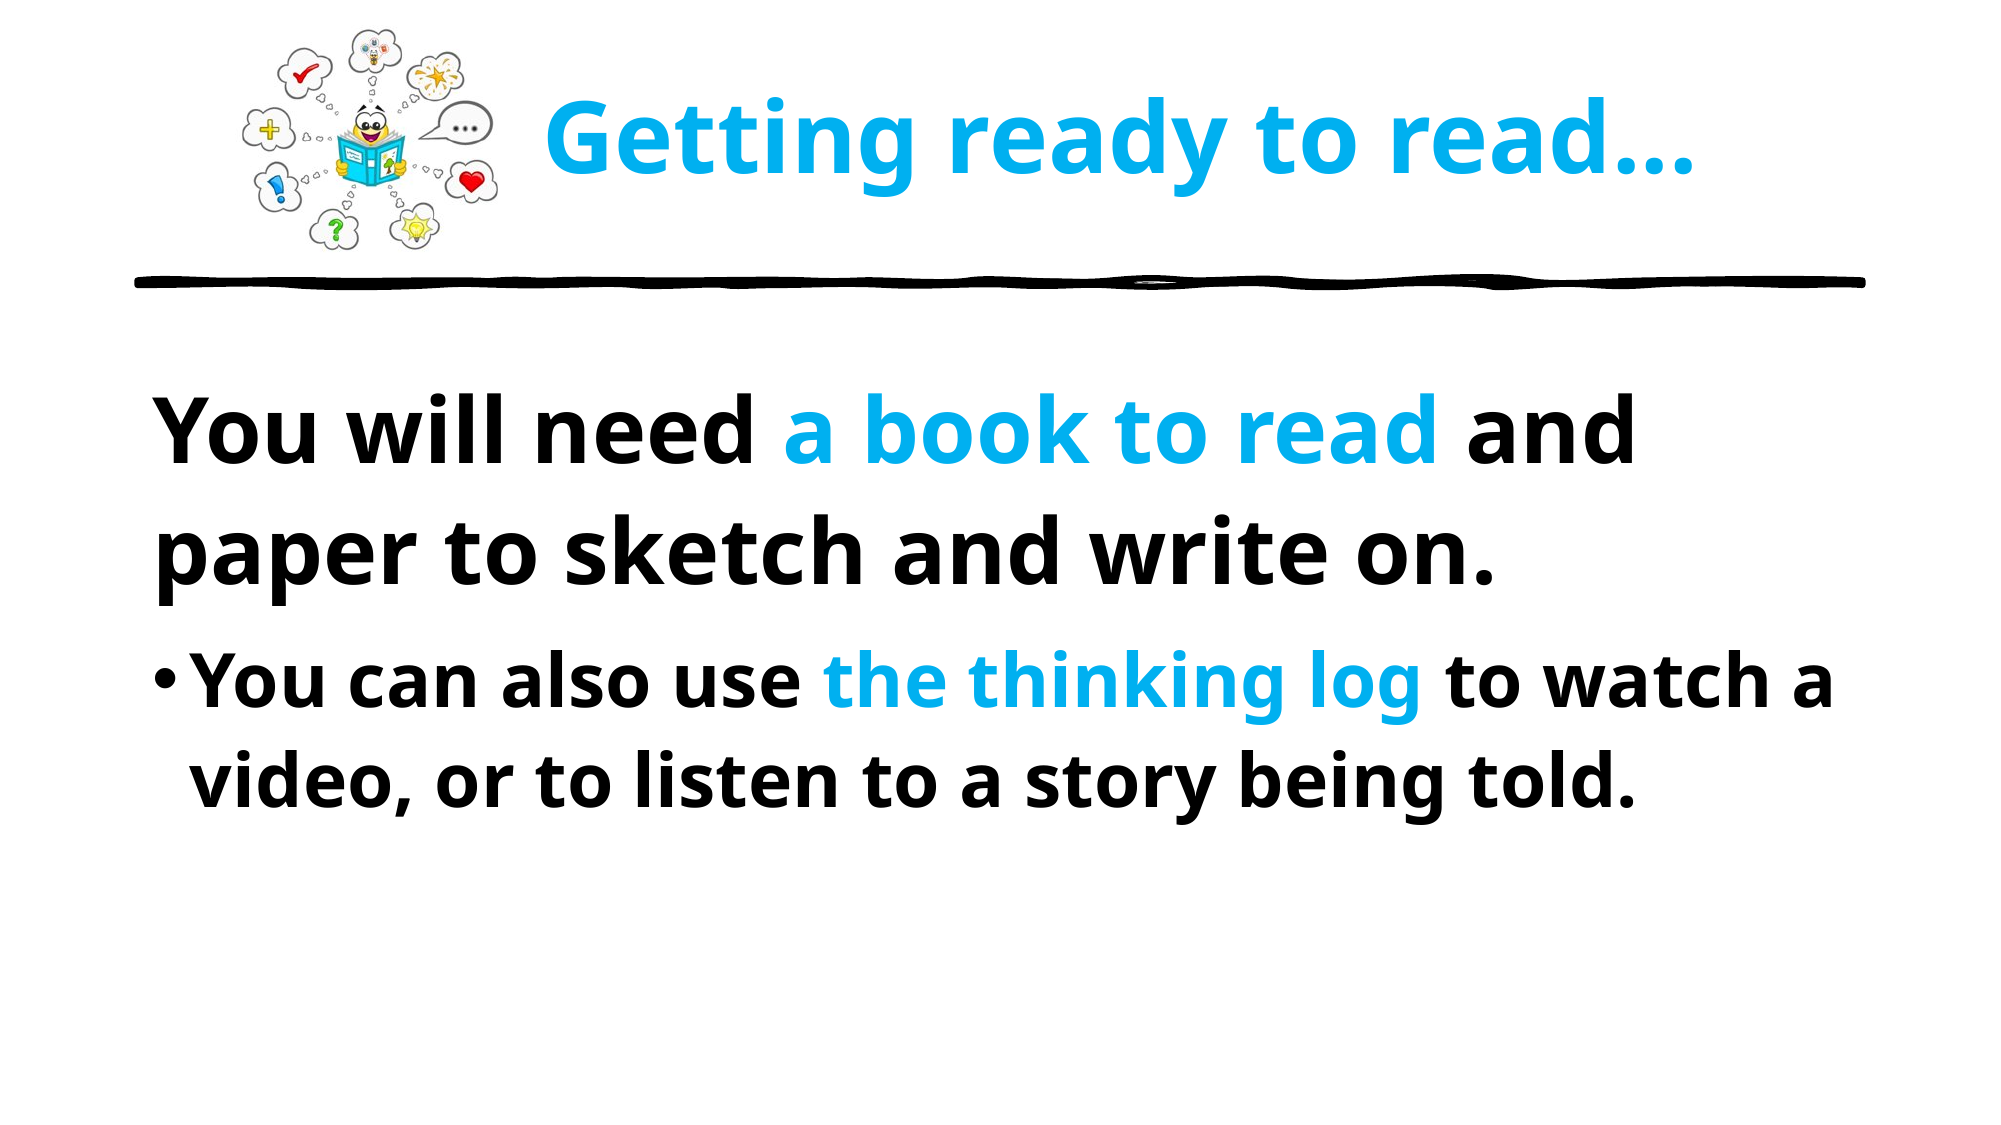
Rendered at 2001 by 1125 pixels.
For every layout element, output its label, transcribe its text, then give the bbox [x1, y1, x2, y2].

list You will need a book to read and paper to sketch and write on. You can also use the thinking log to watch a video, or to listen to a story being told. [137, 353, 1863, 1067]
picture [211, 17, 529, 264]
title Getting ready to read... [137, 59, 1863, 327]
